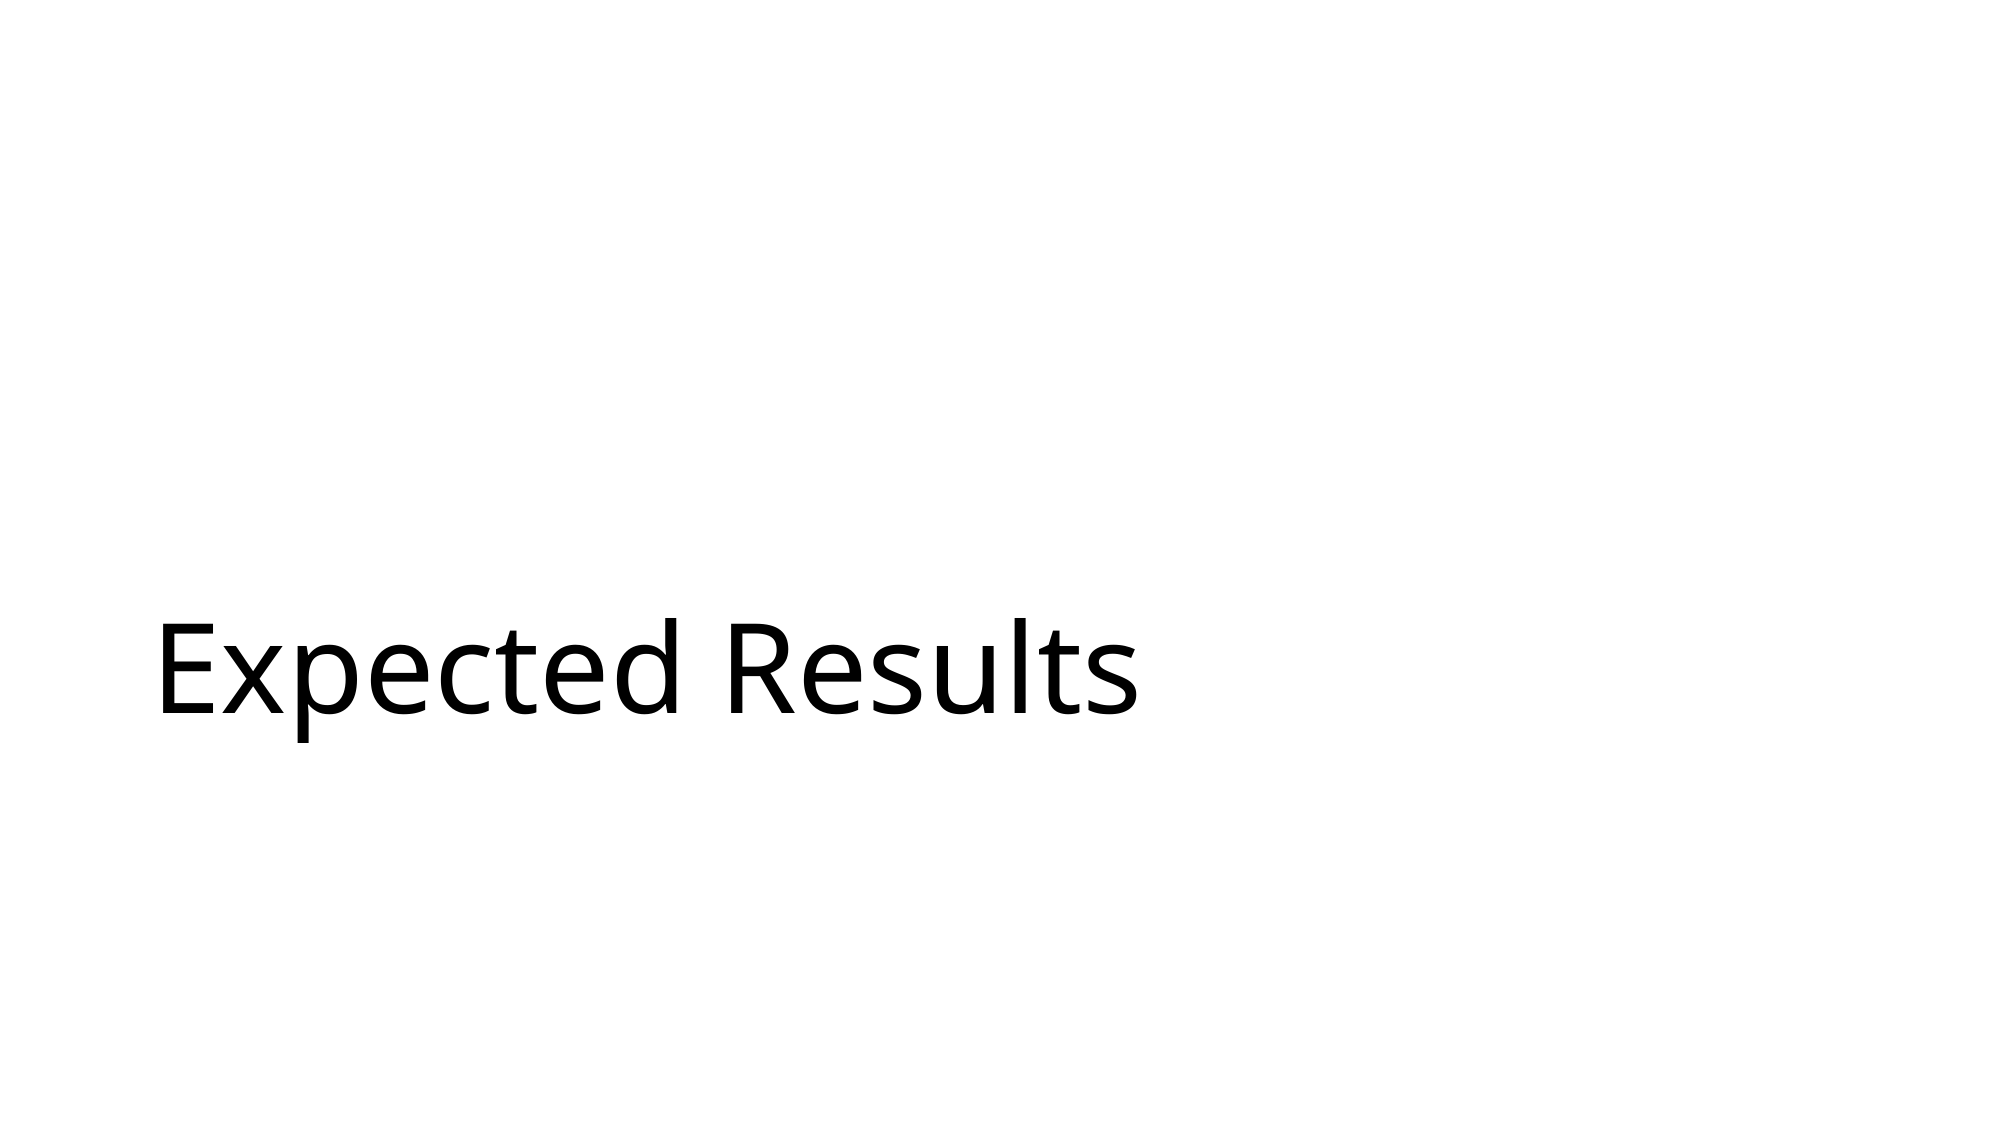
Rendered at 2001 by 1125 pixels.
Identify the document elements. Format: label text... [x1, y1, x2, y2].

title Expected Results [136, 280, 1862, 749]
